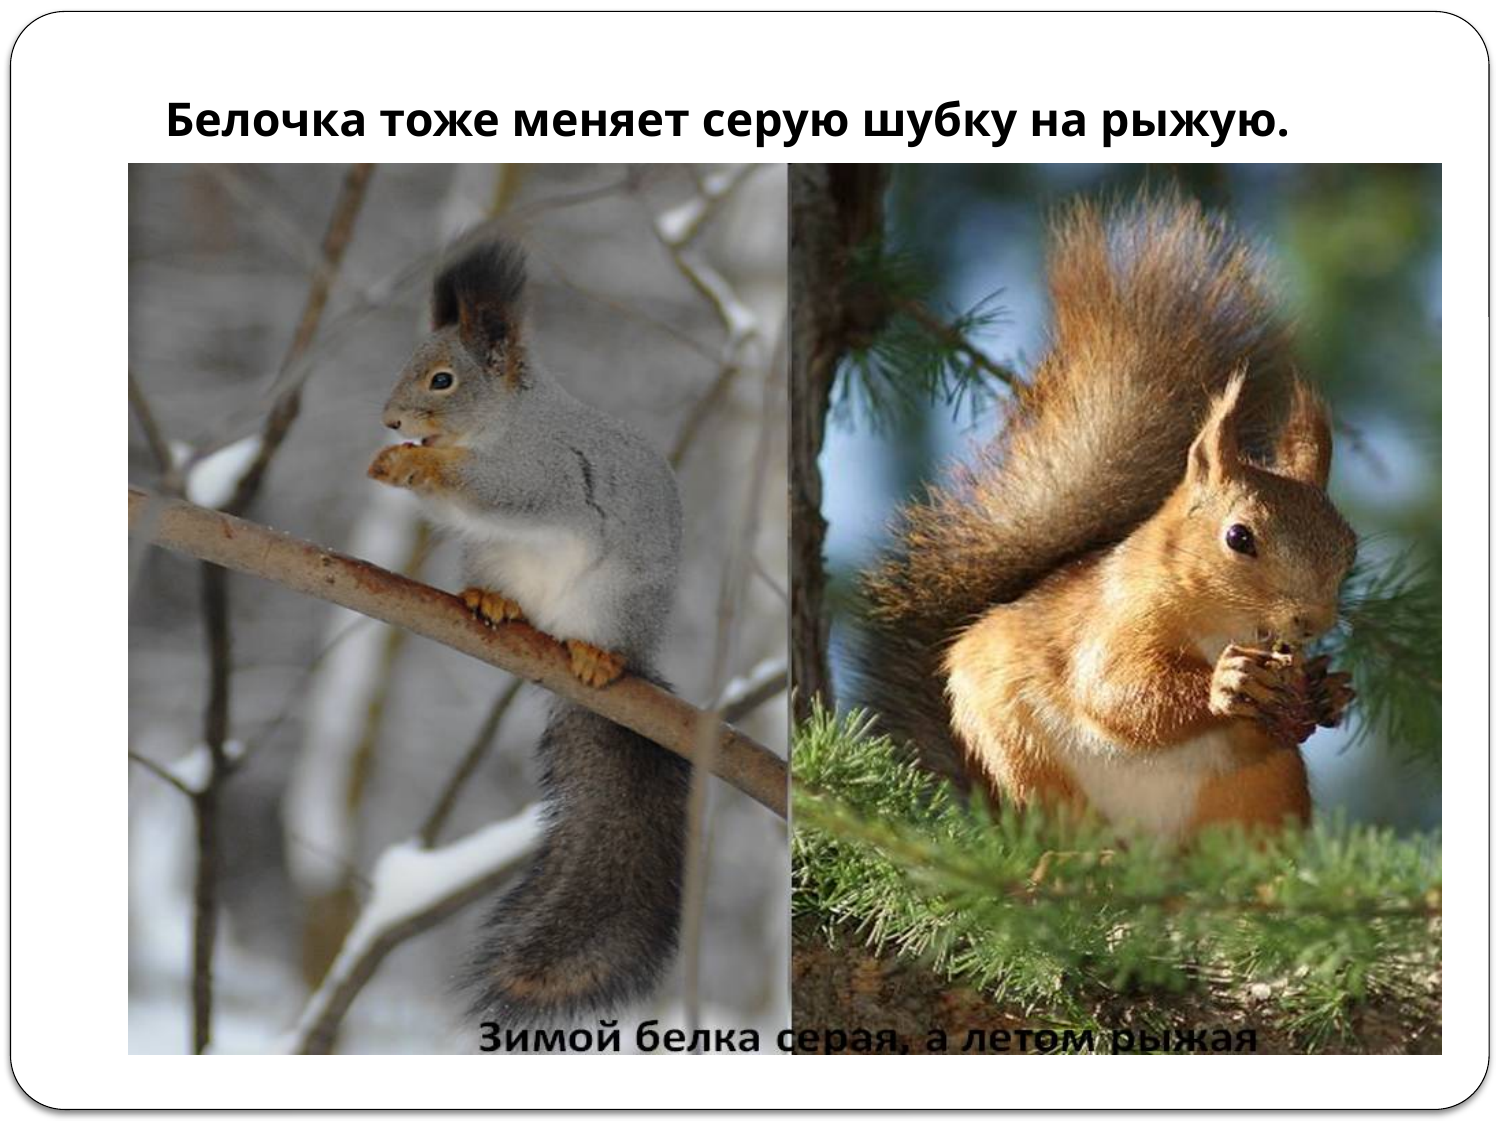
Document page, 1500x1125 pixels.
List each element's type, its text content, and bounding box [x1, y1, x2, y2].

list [128, 163, 1442, 1055]
title Бе­лочка тоже меняет серую шубку на рыжую. [150, 45, 1425, 162]
